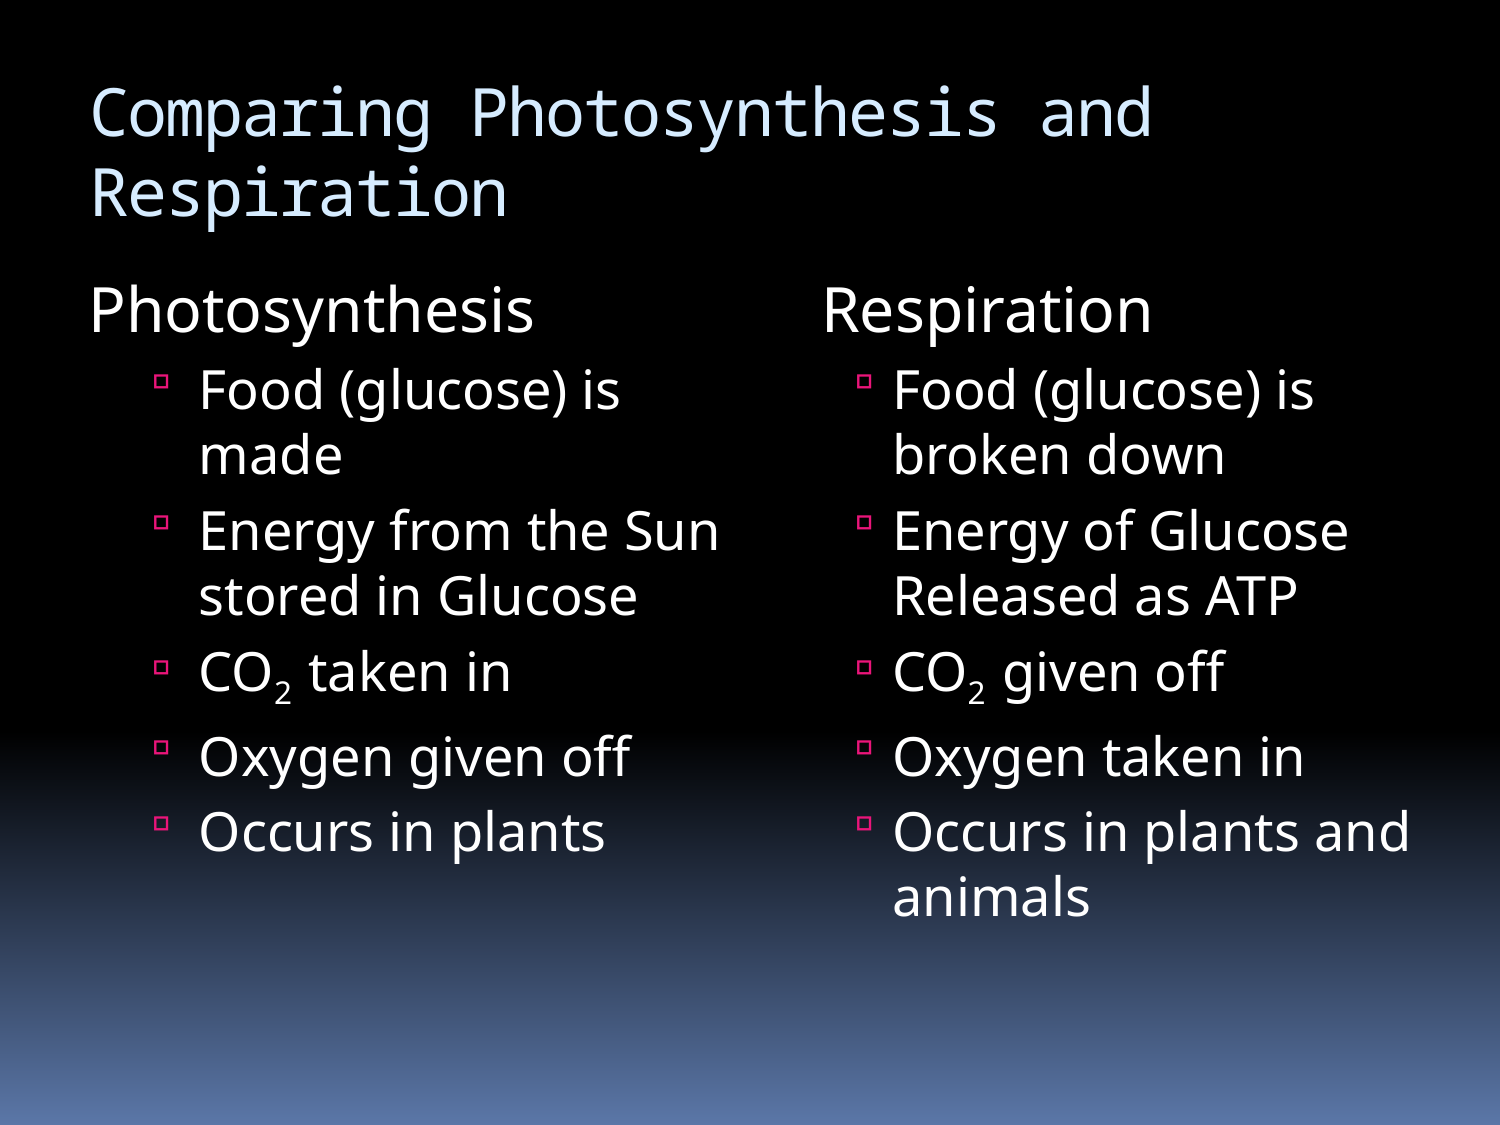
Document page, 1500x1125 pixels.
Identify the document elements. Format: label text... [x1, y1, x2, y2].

text_box Comparing Photosynthesis and Respiration [74, 62, 1425, 262]
text_box Photosynthesis Food (glucose) is made Energy from the Sun stored in Glucose CO2 taken in Oxygen given off Occurs in plants [62, 262, 737, 1125]
text_box Respiration Food (glucose) is broken down Energy of Glucose Released as ATP CO2 given off Oxygen taken in Occurs in plants and animals [737, 262, 1500, 1125]
